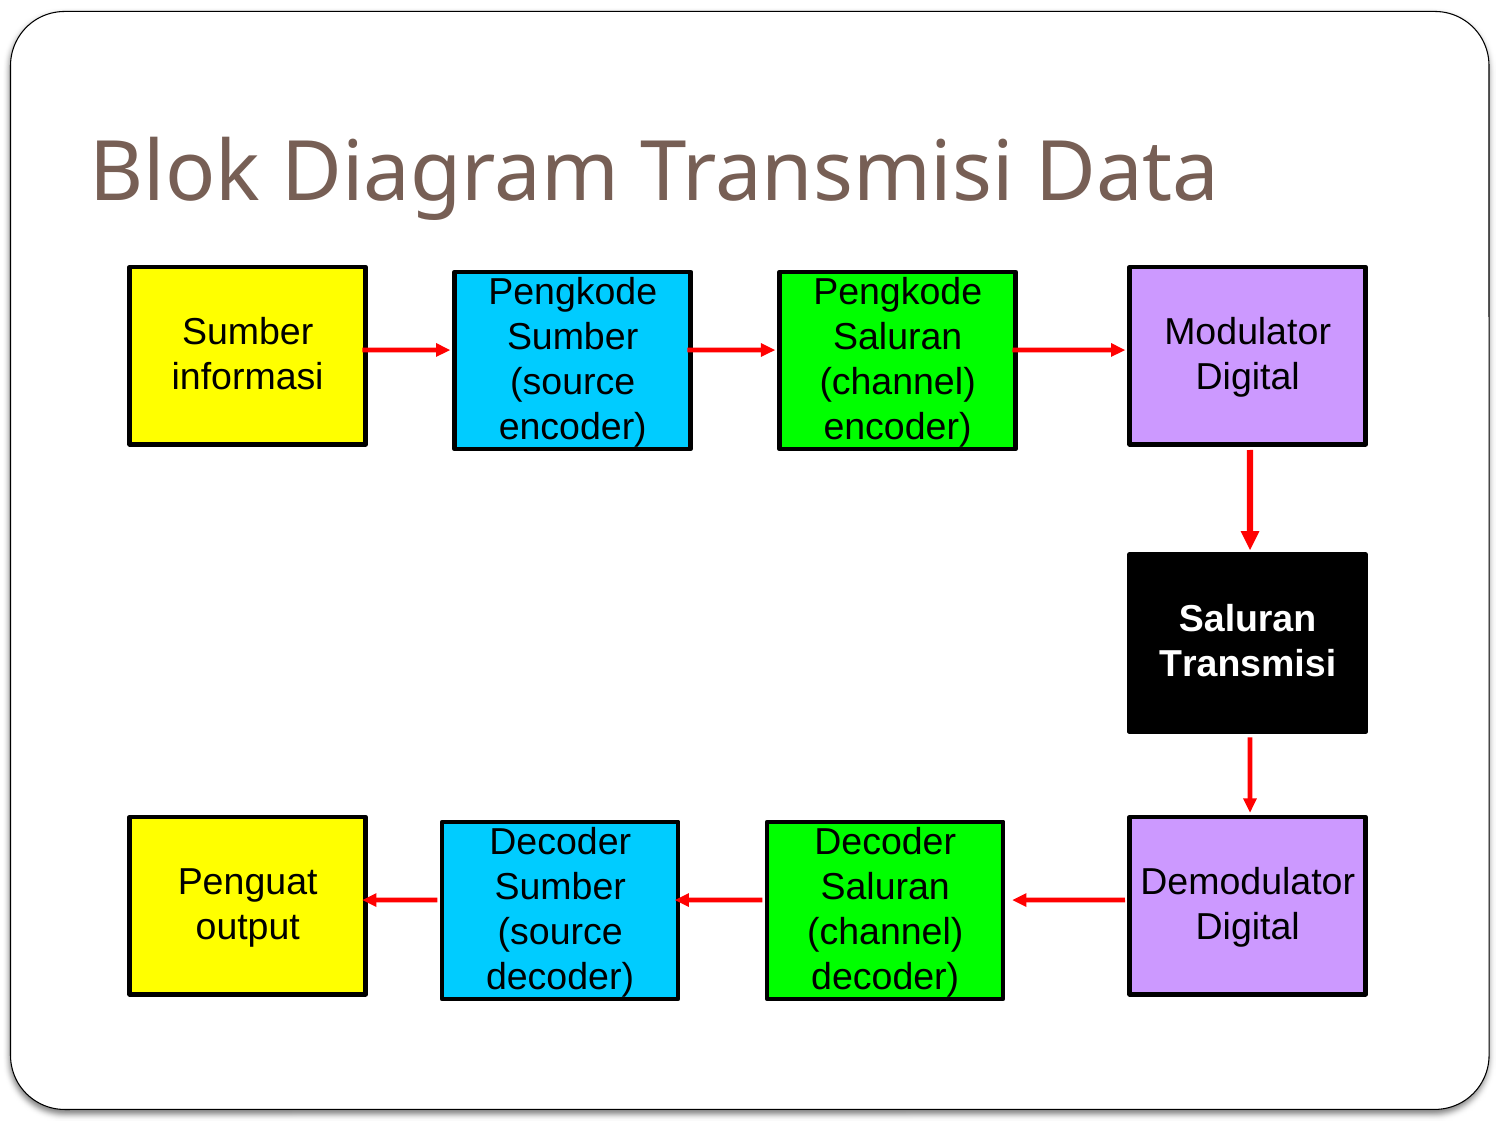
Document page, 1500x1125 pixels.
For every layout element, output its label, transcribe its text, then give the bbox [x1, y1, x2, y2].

text_box [1243, 459, 1257, 548]
text_box [376, 343, 443, 357]
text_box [1124, 812, 1371, 1000]
text_box [1026, 343, 1118, 357]
text_box [1013, 893, 1118, 907]
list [124, 262, 371, 450]
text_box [774, 262, 1021, 454]
text_box [1243, 746, 1257, 810]
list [449, 262, 696, 454]
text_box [762, 812, 1008, 1004]
title Blok Diagram Transmisi Data [75, 45, 1425, 233]
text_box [1124, 549, 1371, 737]
text_box [701, 343, 768, 357]
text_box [124, 812, 371, 1000]
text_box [1124, 262, 1371, 450]
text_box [437, 812, 683, 1004]
